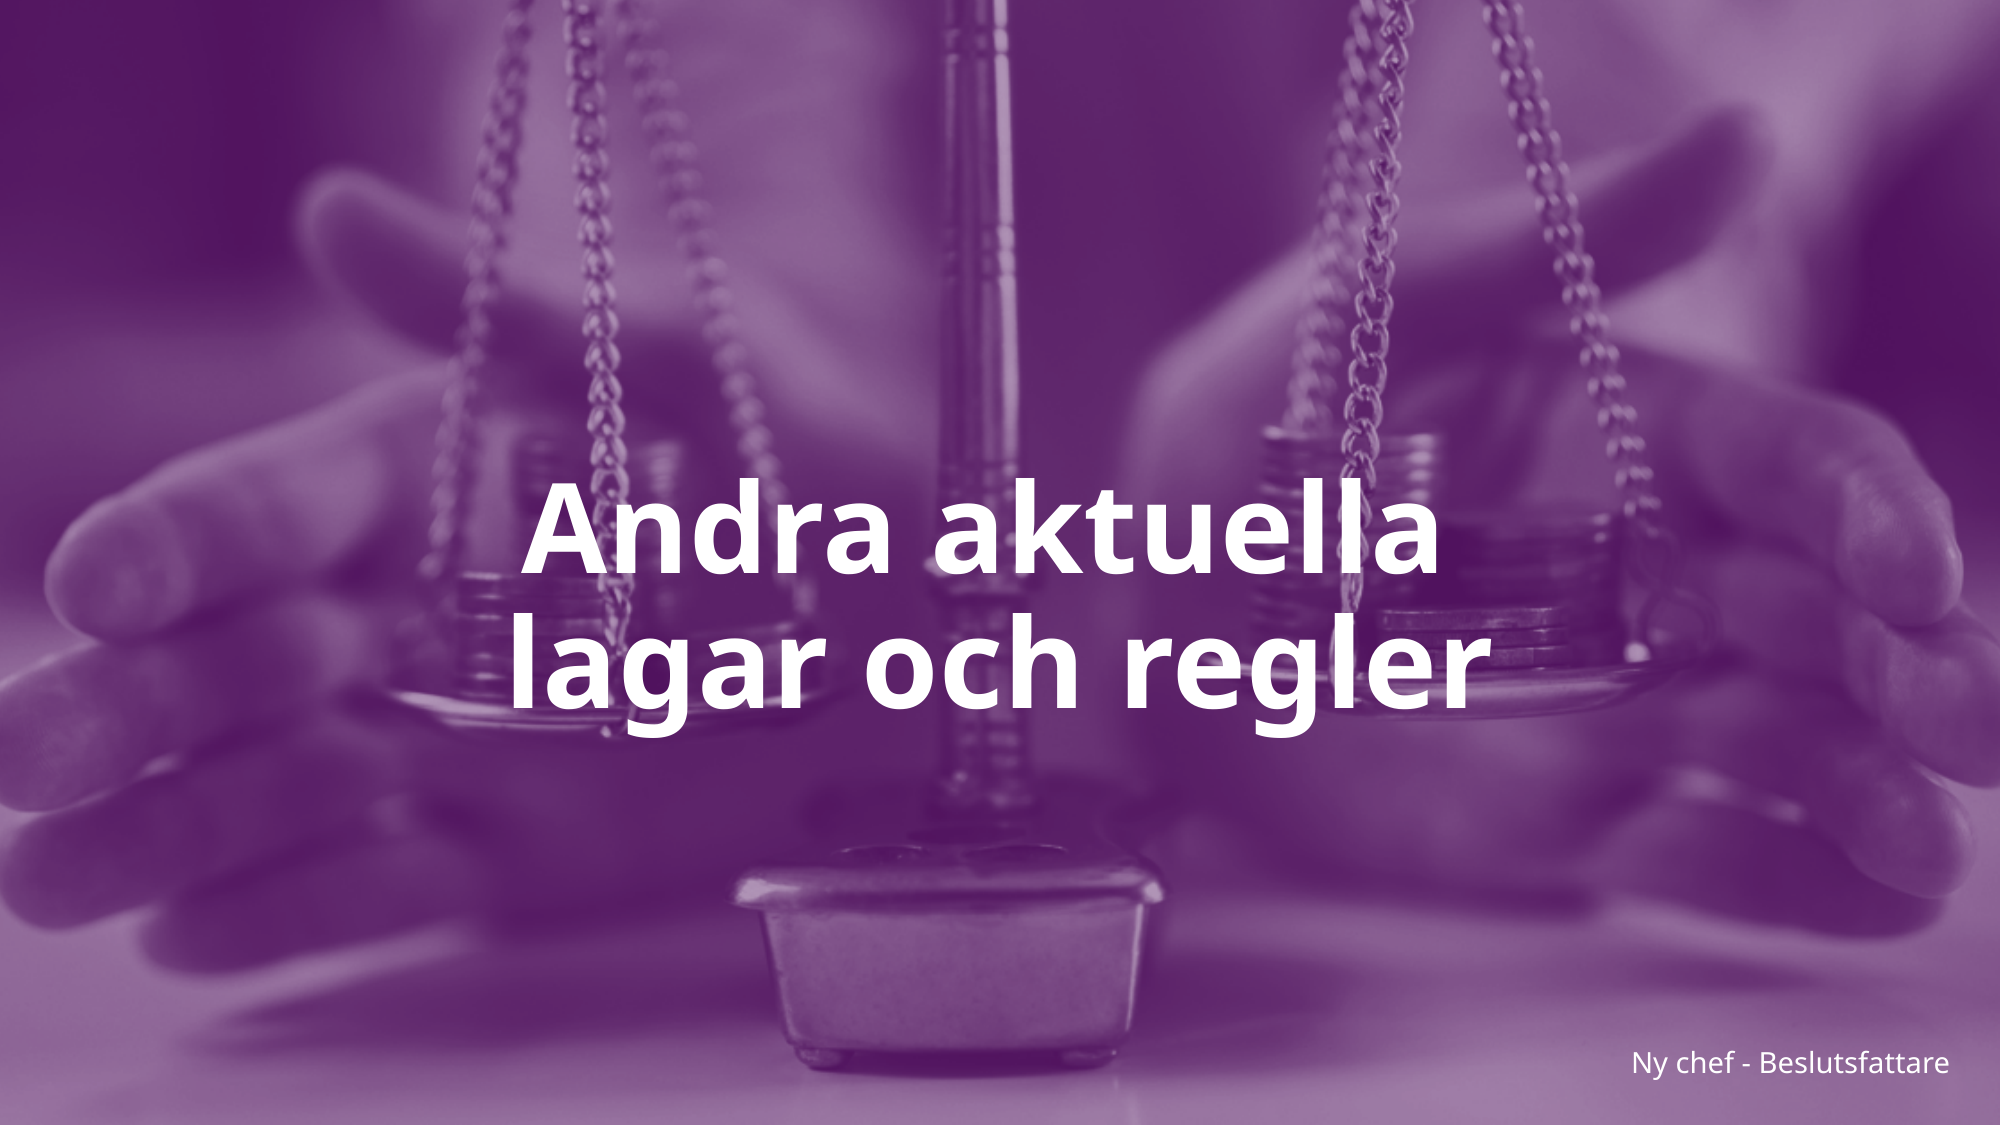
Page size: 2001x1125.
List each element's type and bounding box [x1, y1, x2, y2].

list [0, 0, 2000, 1125]
